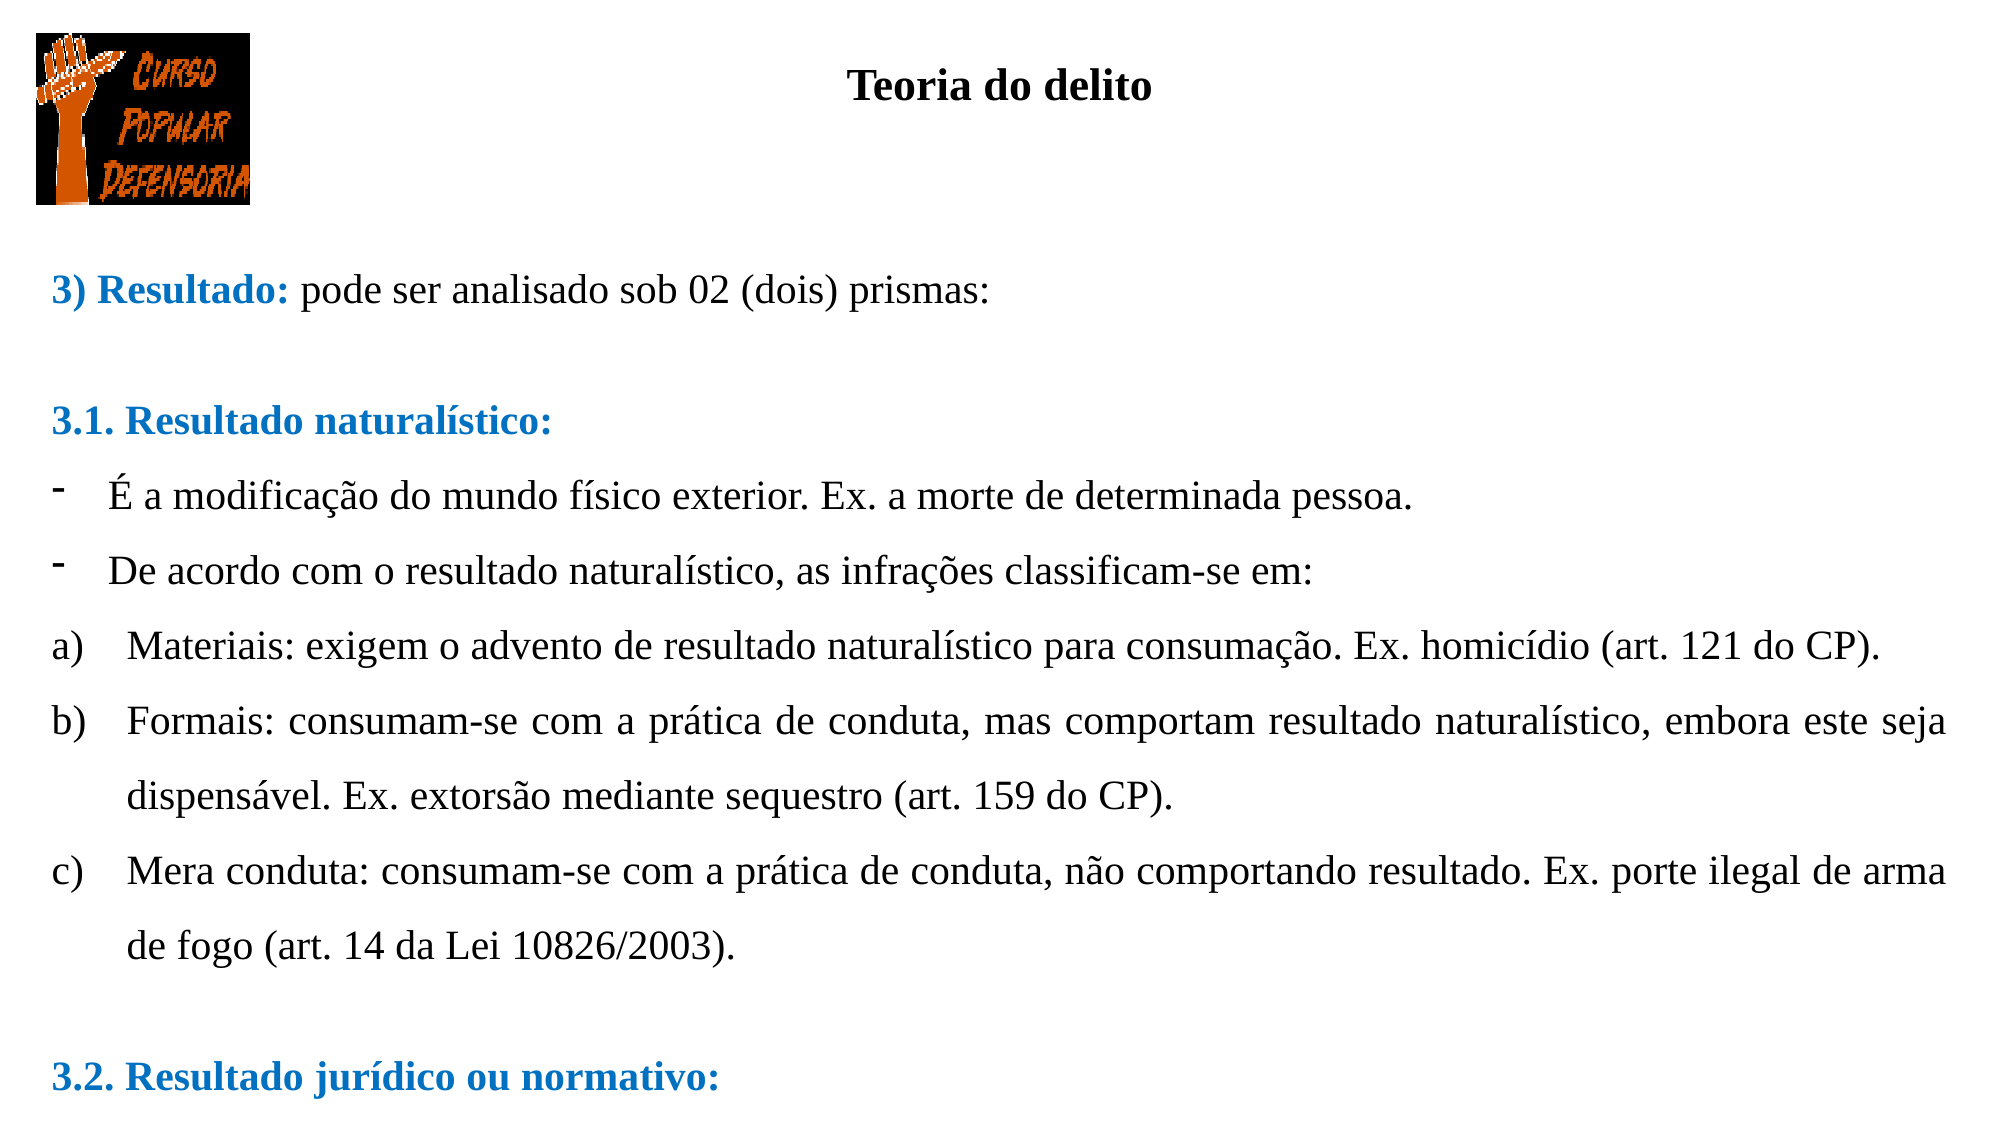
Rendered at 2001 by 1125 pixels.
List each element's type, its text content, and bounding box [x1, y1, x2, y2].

picture [36, 33, 250, 205]
text_box Teoria do delito [831, 53, 1168, 118]
text_box 3) Resultado: pode ser analisado sob 02 (dois) prismas: 3.1. Resultado naturalístico: É a modificação do mundo físico exterior. Ex. a morte de determinada pessoa. De acordo com o resultado naturalístico, as infrações classificam-se em: Materiais: exigem o advento de resultado naturalístico para consumação. Ex. homicídio (art. 121 do CP). Formais: consumam-se com a prática de conduta, mas comportam resultado naturalístico, embora este seja dispensável. Ex. extorsão mediante sequestro (art. 159 do CP). Mera conduta: consumam-se com a prática de conduta, não comportando resultado. Ex. porte ilegal de arma de fogo (art. 14 da Lei 10826/2003). 3.2. Resultado jurídico ou normativo: [36, 204, 1963, 1125]
